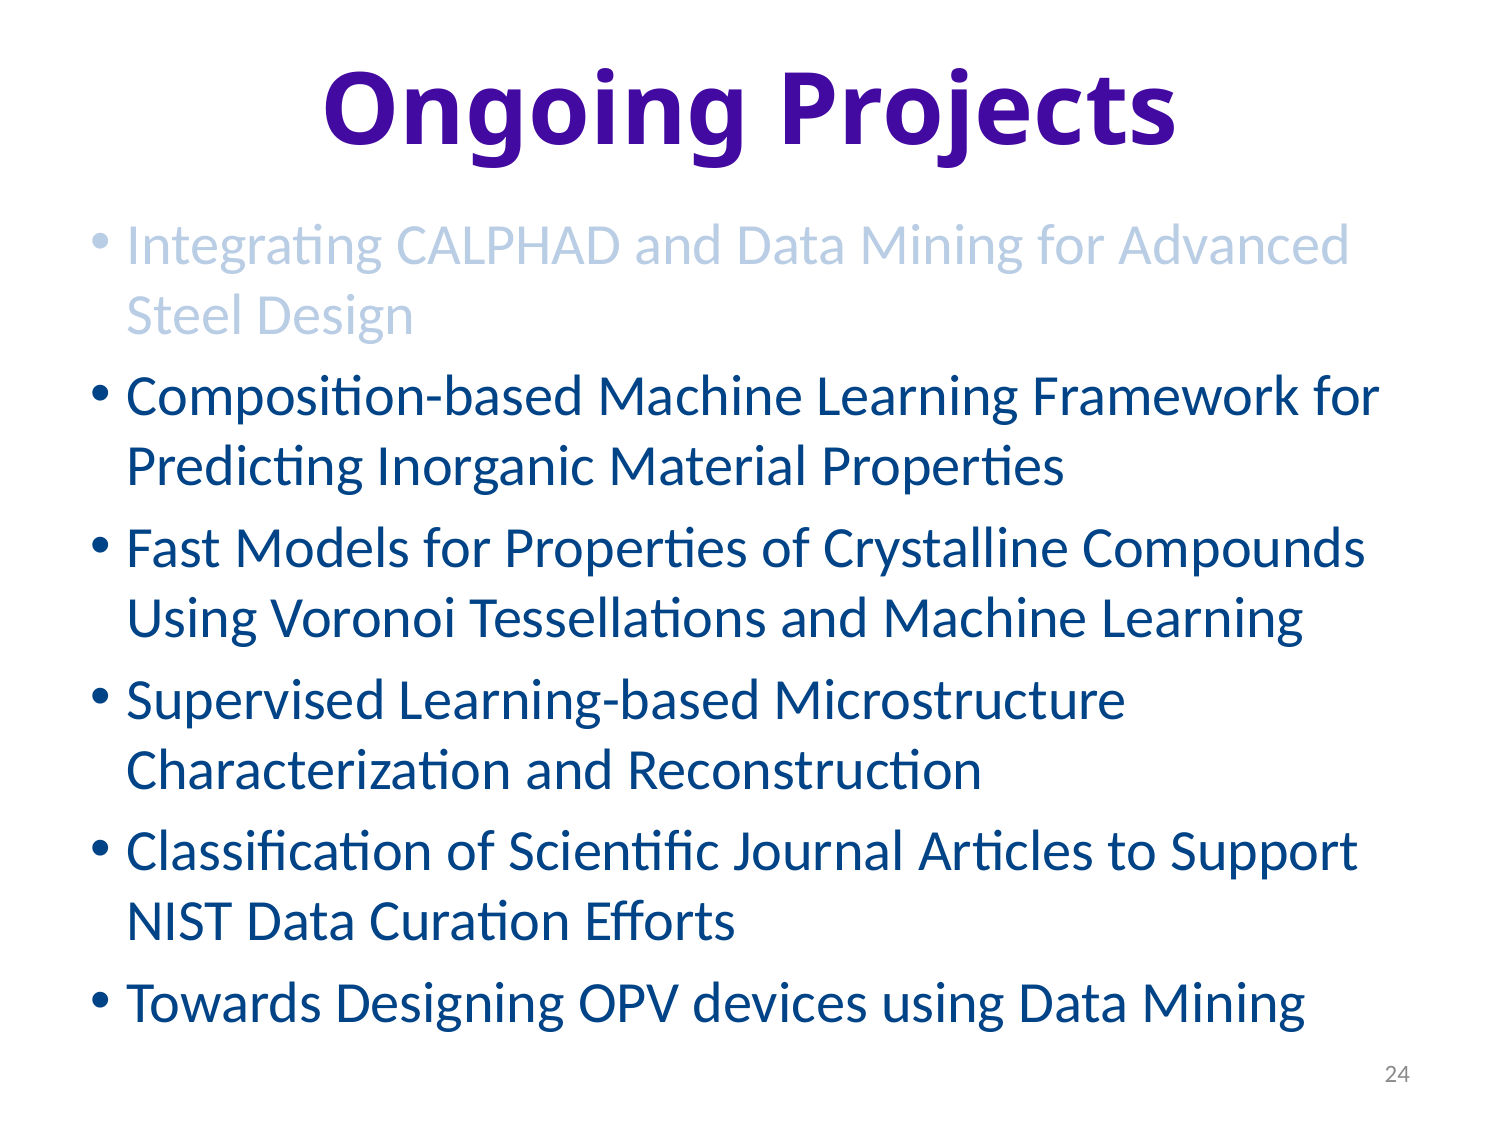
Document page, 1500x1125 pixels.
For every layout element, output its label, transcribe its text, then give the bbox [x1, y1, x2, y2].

slide_number 23 [1074, 1042, 1425, 1103]
title Ongoing Projects [75, 10, 1425, 198]
list Integrating CALPHAD and Data Mining for Advanced Steel Design Composition-based Machine Learning Framework for Predicting Inorganic Material Properties Fast Models for Properties of Crystalline Compounds Using Voronoi Tessellations and Machine Learning Supervised Learning-based Microstructure Characterization and Reconstruction Classification of Scientific Journal Articles to Support NIST Data Curation Efforts Towards Designing OPV devices using Data Mining [75, 198, 1425, 1042]
